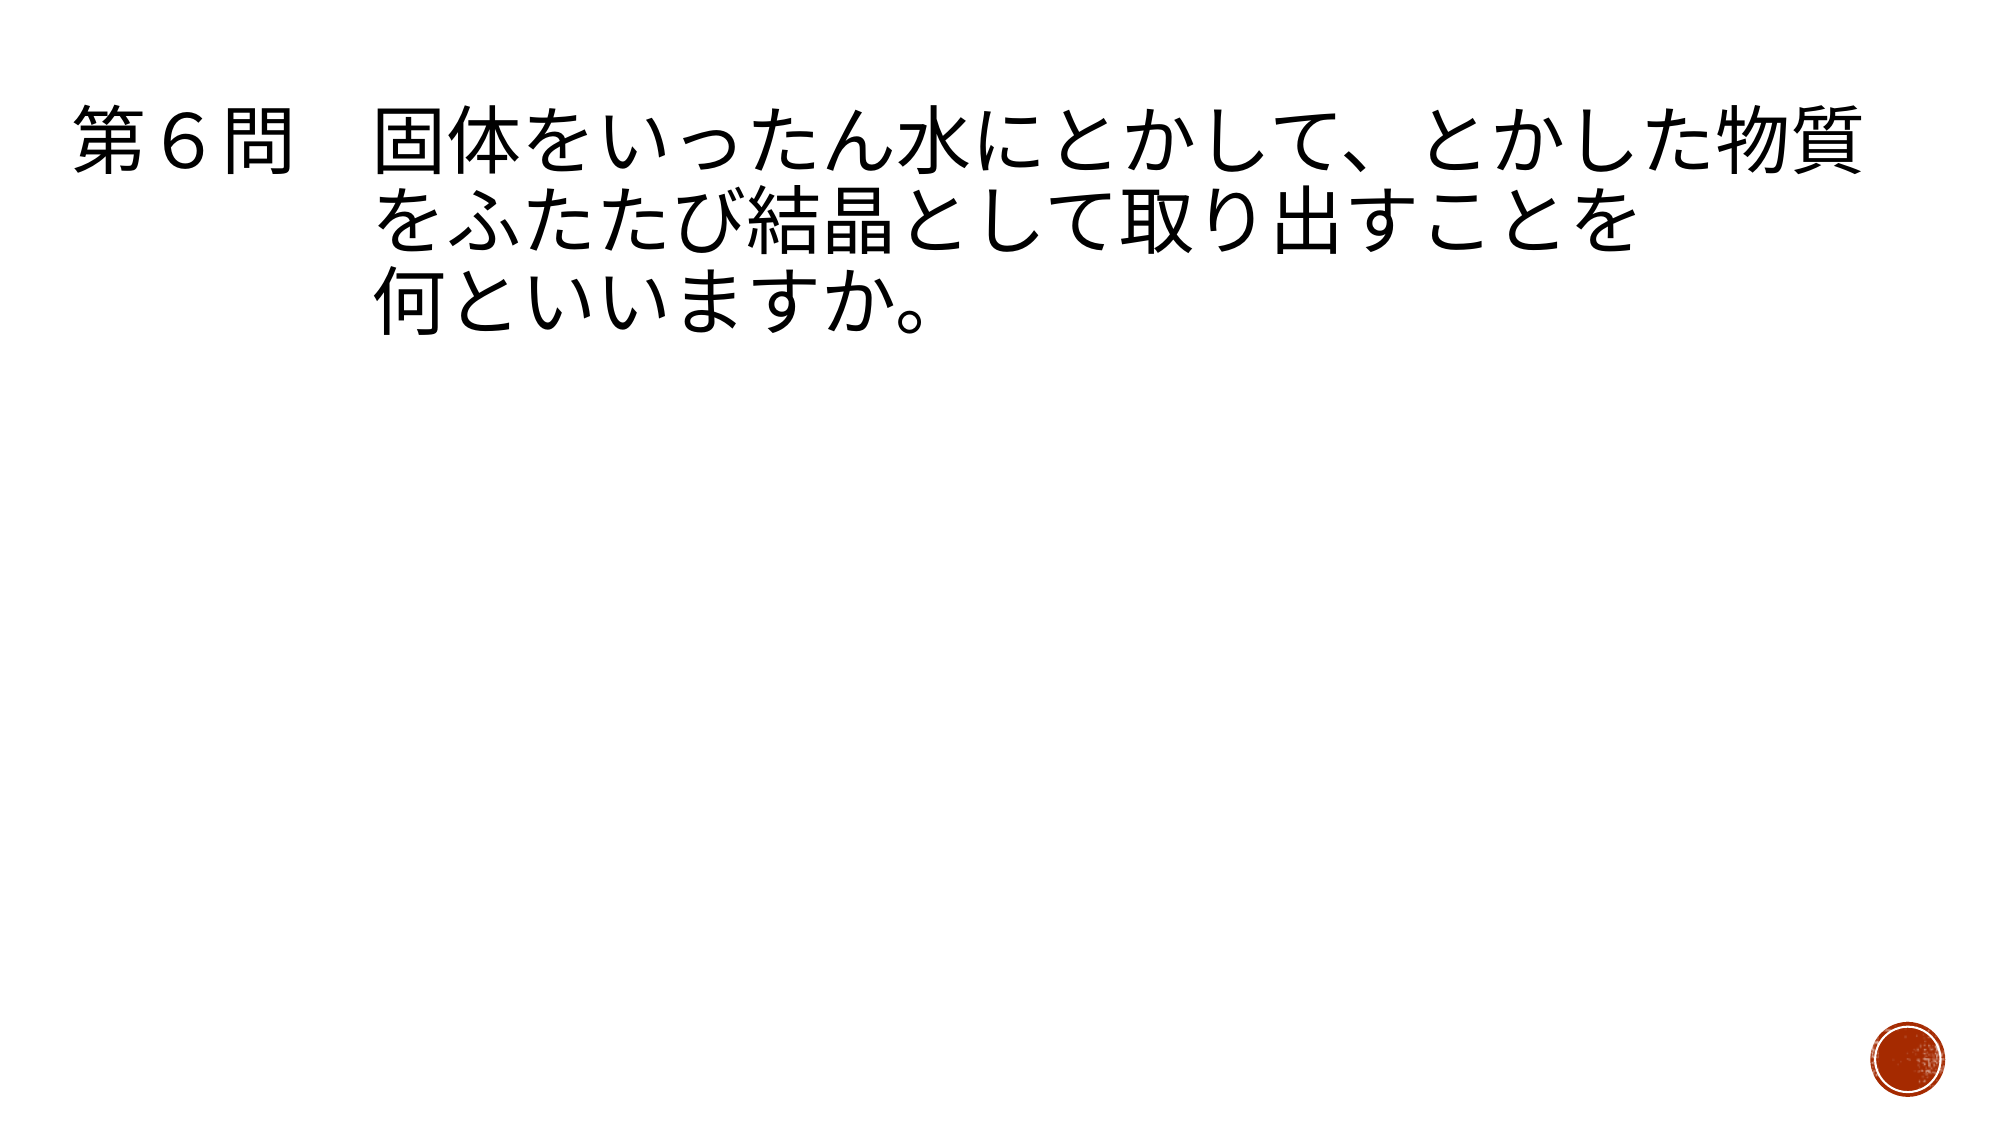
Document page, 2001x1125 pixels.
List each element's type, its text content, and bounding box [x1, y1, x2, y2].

title 第６問 固体をいったん水にとかして、とかした物質 をふたたび結晶として取り出すことを 何といいますか。 [56, 62, 1955, 388]
